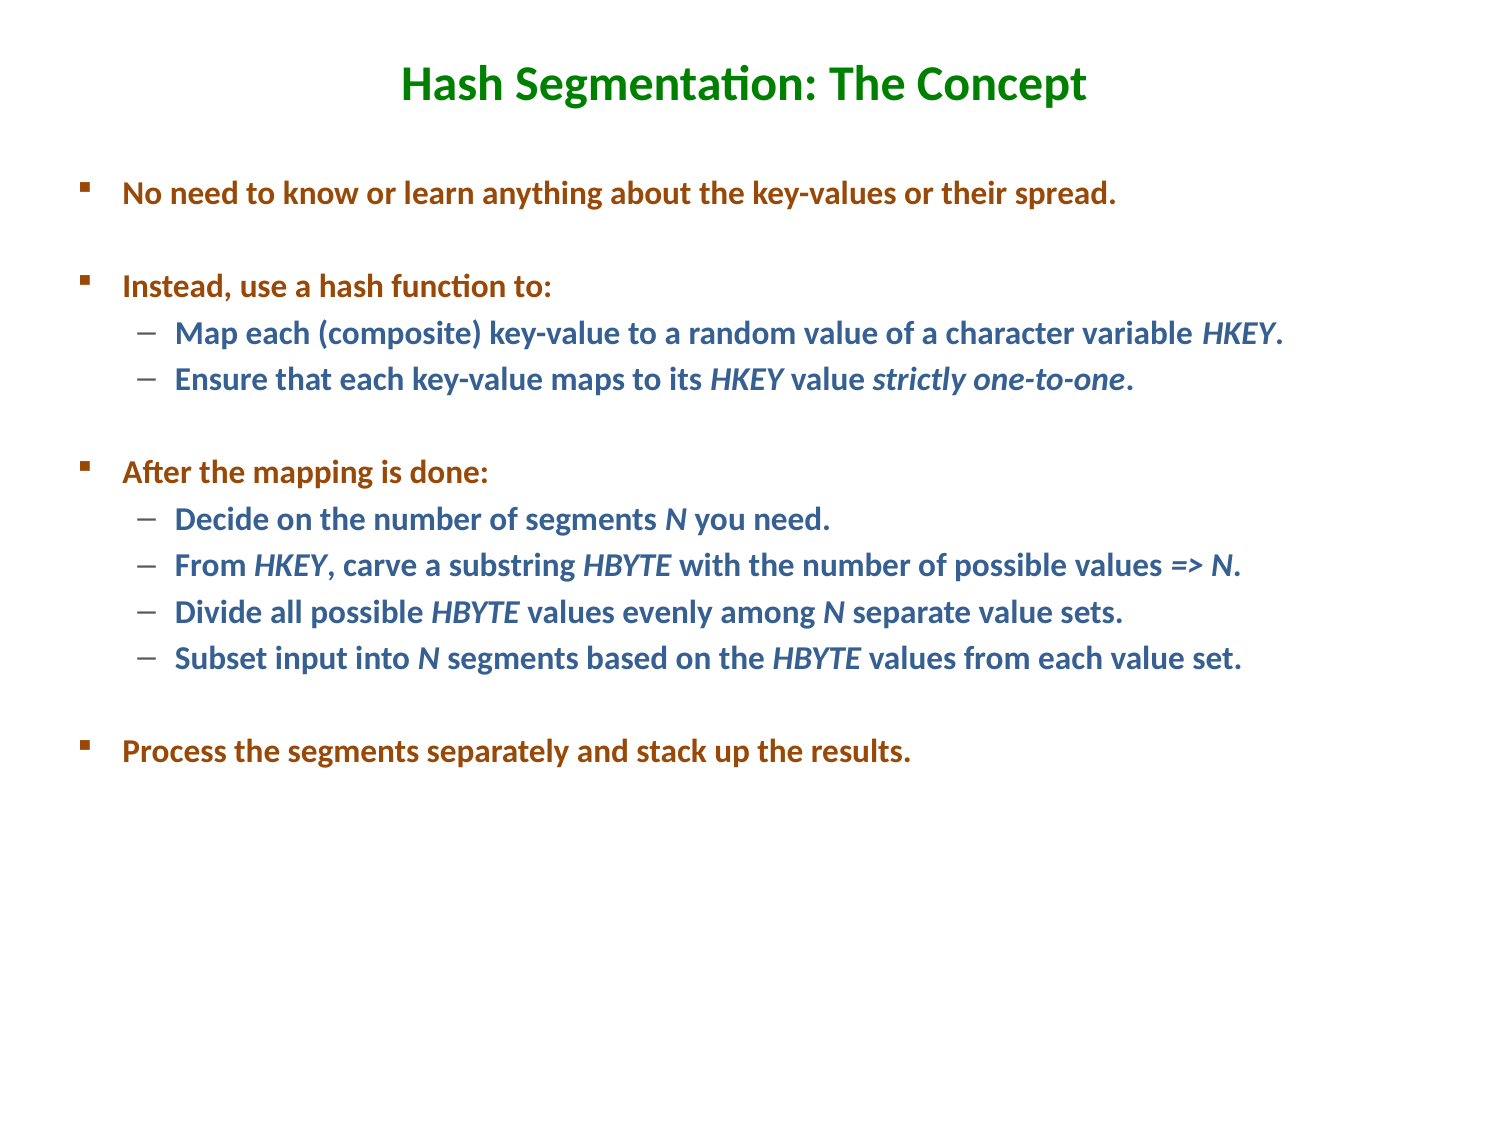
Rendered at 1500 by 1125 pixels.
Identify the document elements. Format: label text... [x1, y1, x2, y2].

list No need to know or learn anything about the key-values or their spread. Instead, use a hash function to: Map each (composite) key-value to a random value of a character variable HKEY. Ensure that each key-value maps to its HKEY value strictly one-to-one. After the mapping is done: Decide on the number of segments N you need. From HKEY, carve a substring HBYTE with the number of possible values => N. Divide all possible HBYTE values evenly among N separate value sets. Subset input into N segments based on the HBYTE values from each value set. Process the segments separately and stack up the results. [62, 163, 1461, 1005]
title Hash Segmentation: The Concept [102, 41, 1398, 119]
